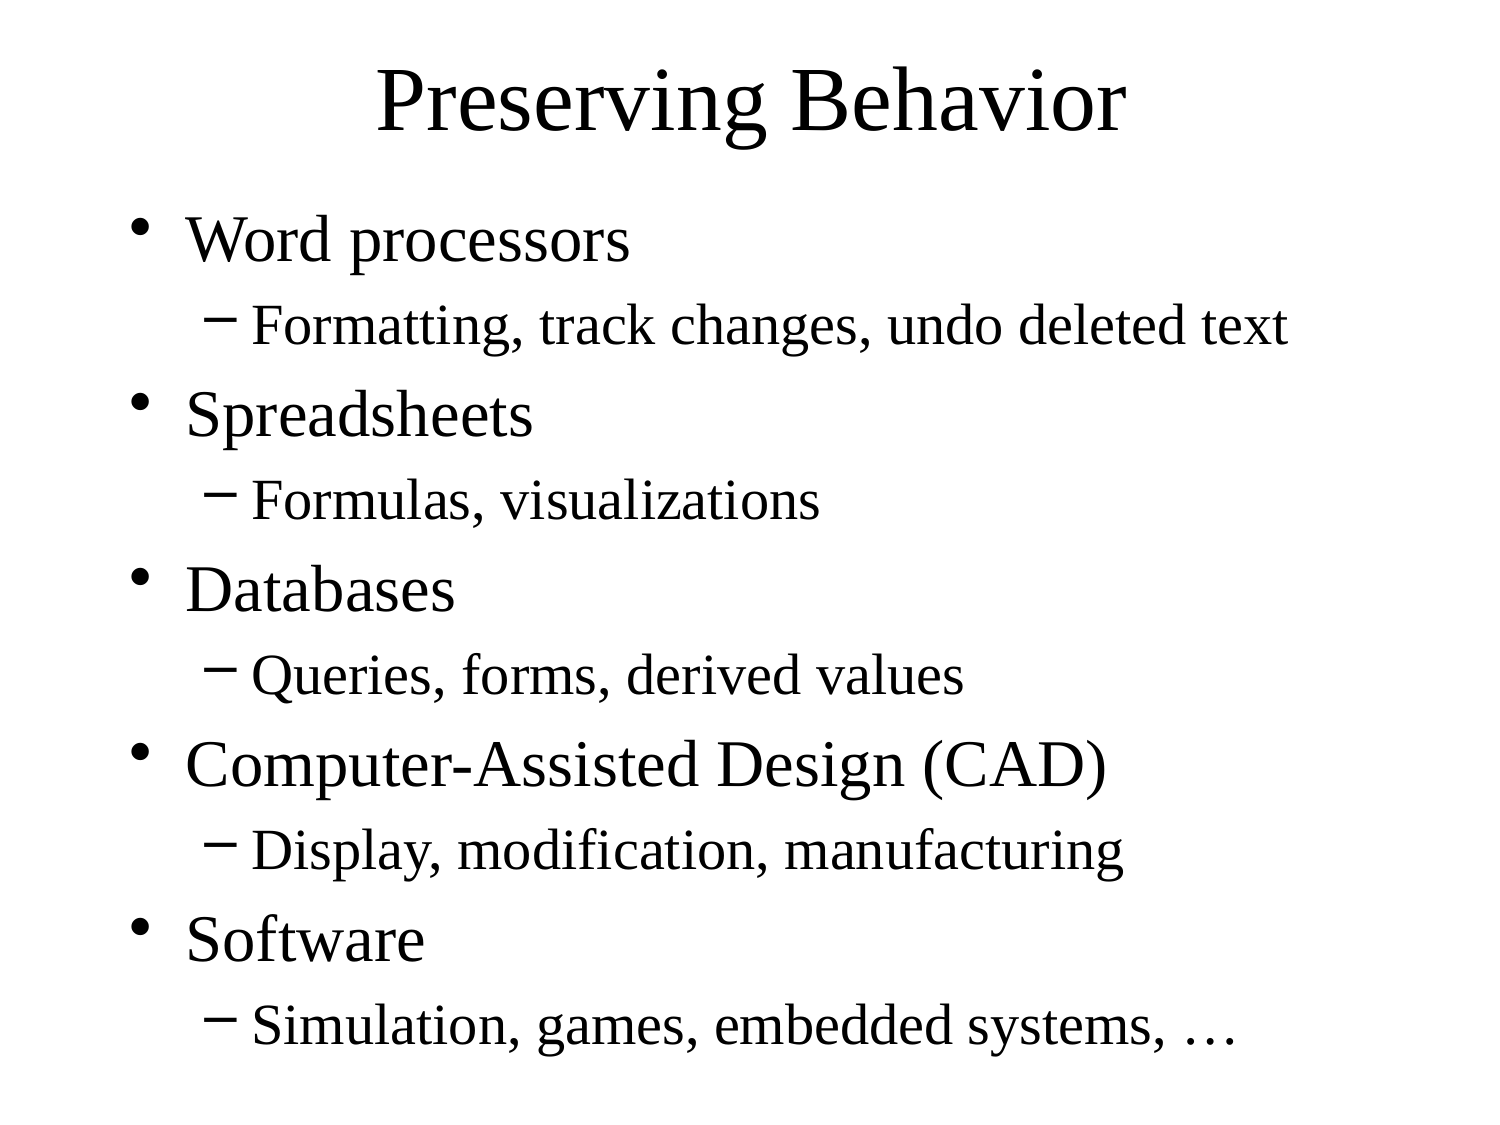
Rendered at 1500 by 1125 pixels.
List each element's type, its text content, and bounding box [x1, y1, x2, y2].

title Preserving Behavior [113, 0, 1390, 186]
list Word processors Formatting, track changes, undo deleted text Spreadsheets Formulas, visualizations Databases Queries, forms, derived values Computer-Assisted Design (CAD) Display, modification, manufacturing Software Simulation, games, embedded systems, … [113, 186, 1428, 863]
